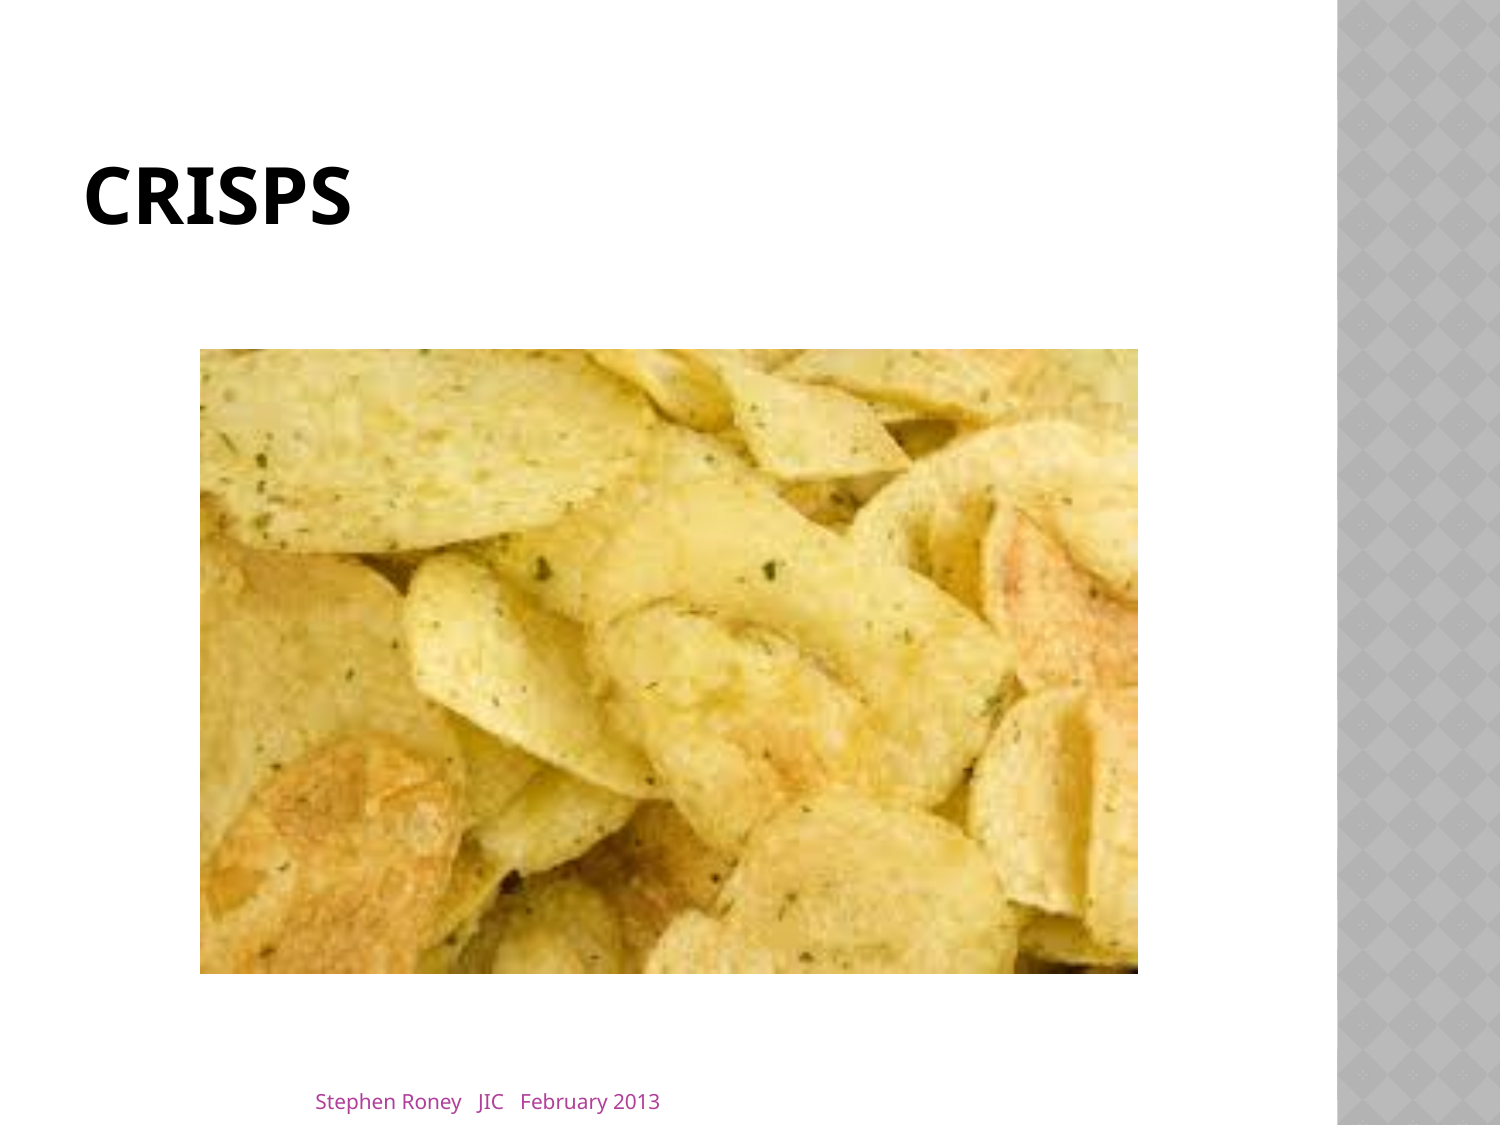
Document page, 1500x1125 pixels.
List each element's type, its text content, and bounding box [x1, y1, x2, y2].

title crisps [75, 52, 1263, 240]
footer Stephen Roney JIC February 2013 [75, 1075, 675, 1114]
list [199, 349, 1138, 974]
